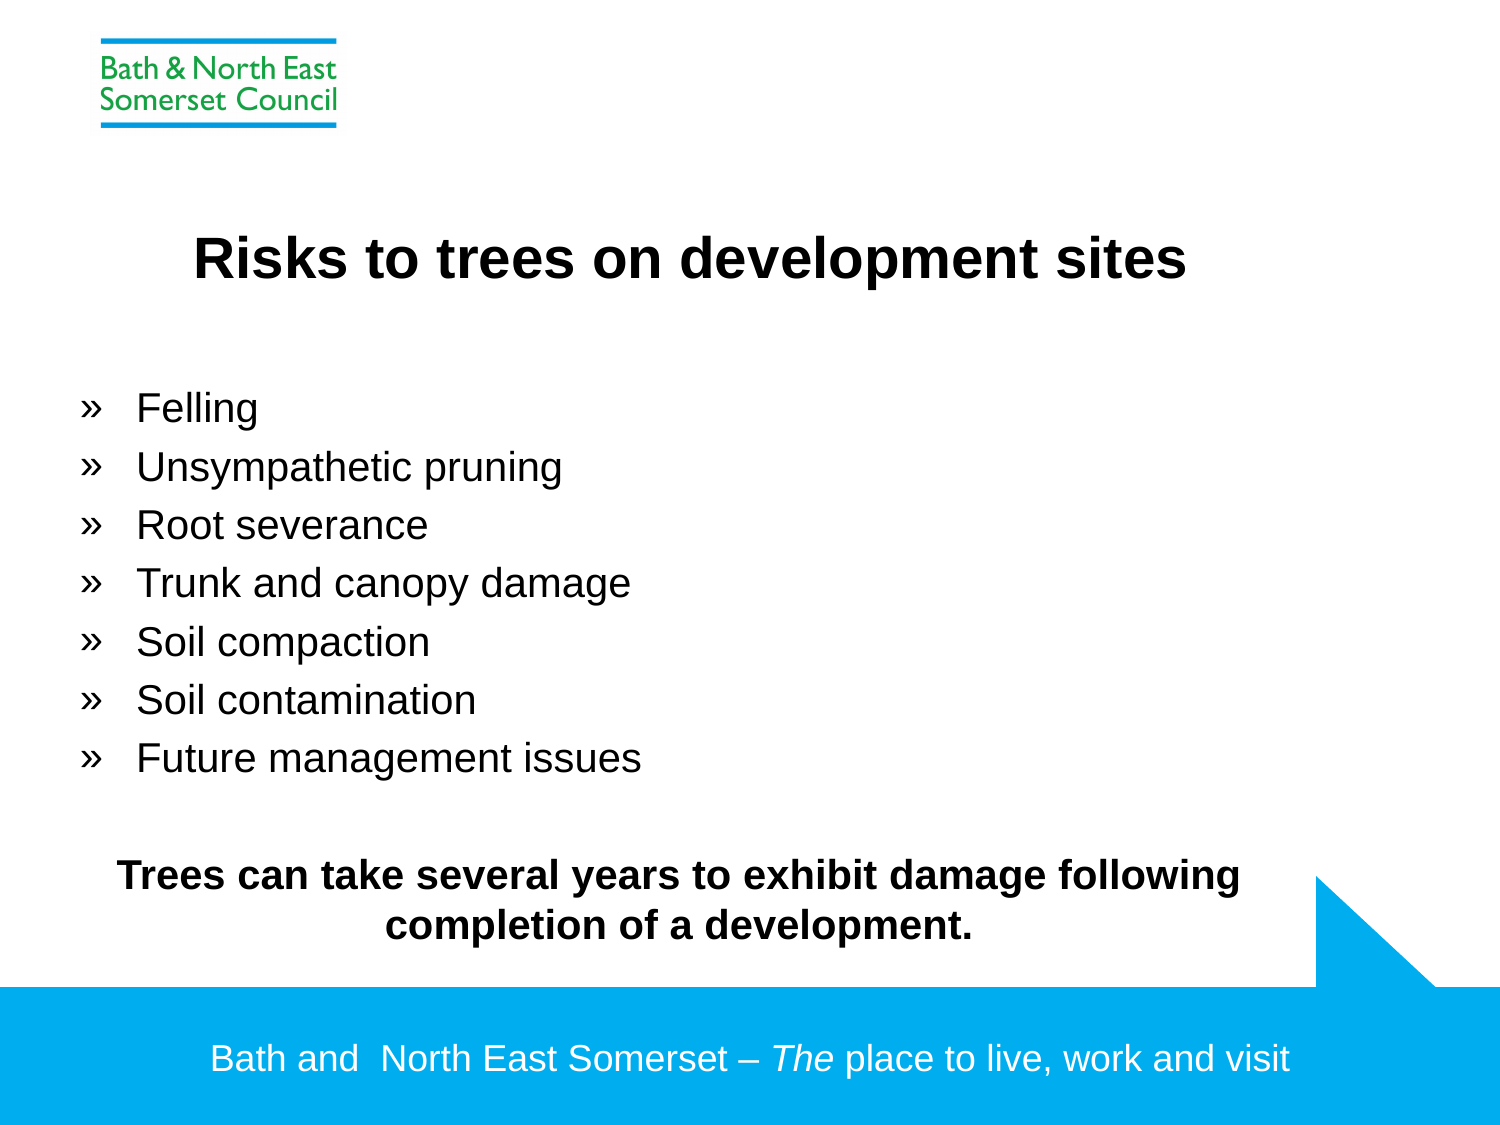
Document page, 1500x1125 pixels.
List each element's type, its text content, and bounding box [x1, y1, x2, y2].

picture [90, 31, 347, 136]
list Felling Unsympathetic pruning Root severance Trunk and canopy damage Soil compaction Soil contamination Future management issues Trees can take several years to exhibit damage following completion of a development. [64, 373, 1294, 965]
title Risks to trees on development sites [76, 149, 1306, 362]
